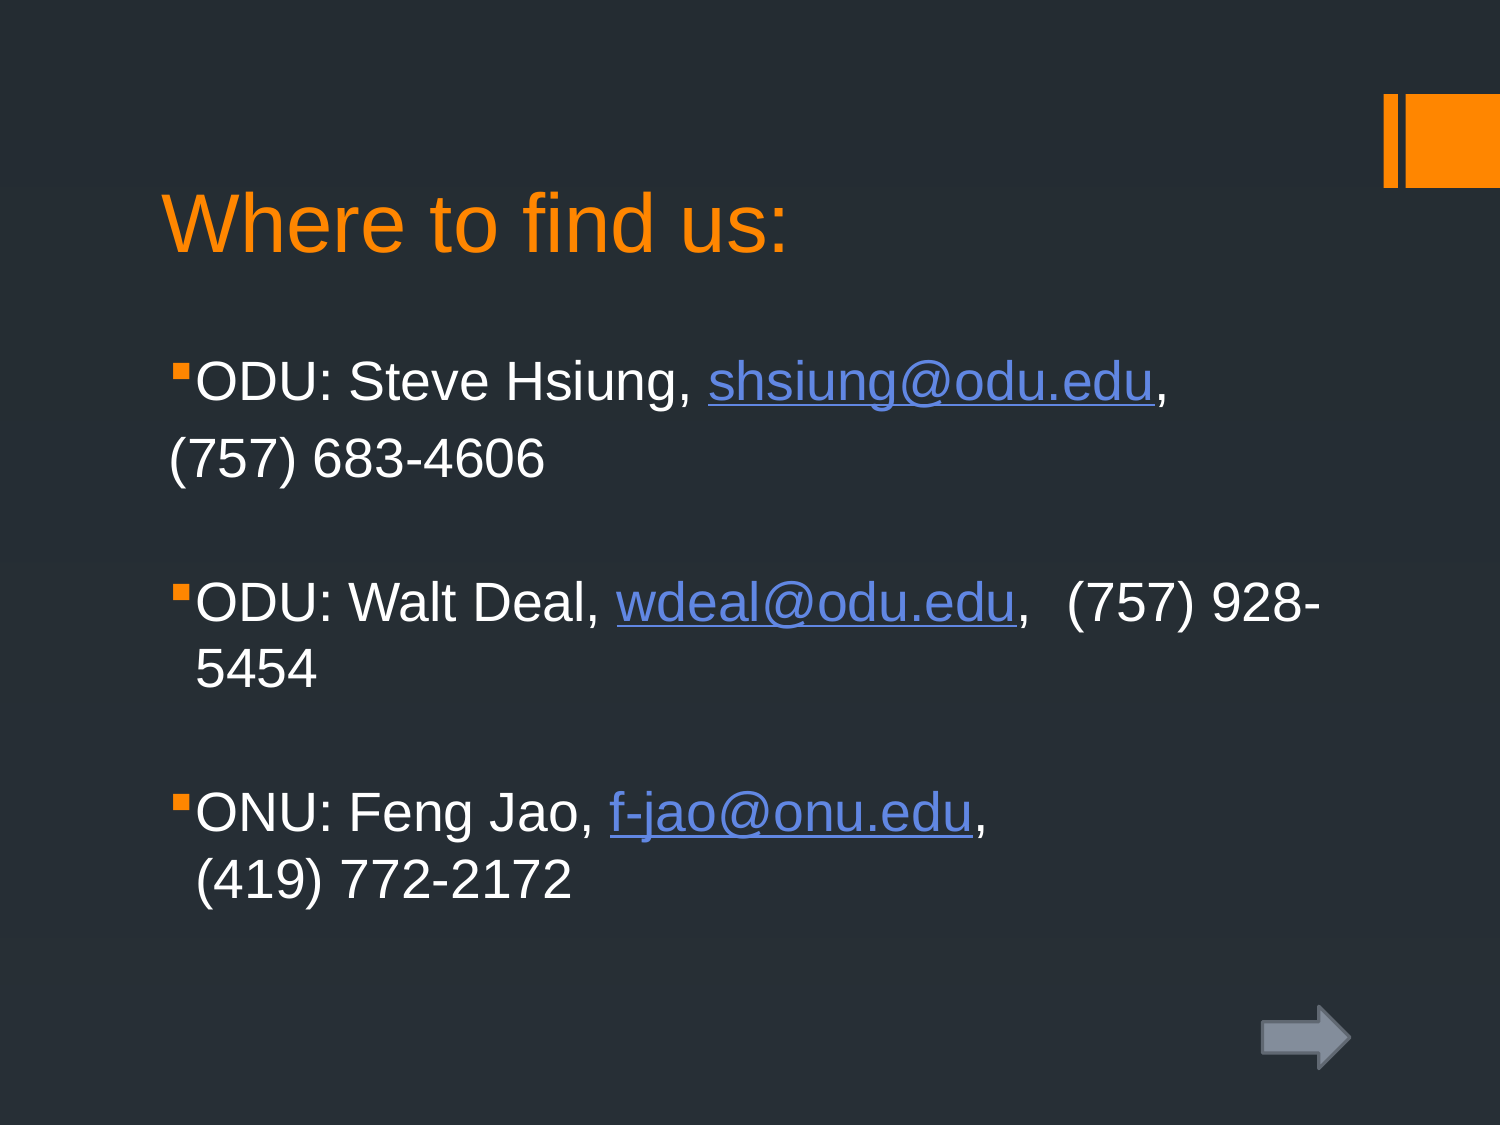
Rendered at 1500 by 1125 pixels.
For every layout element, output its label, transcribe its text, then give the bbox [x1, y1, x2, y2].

list ODU: Steve Hsiung, shsiung@odu.edu, (757) 683-4606 ODU: Walt Deal, wdeal@odu.edu, (757) 928-5454 ONU: Feng Jao, f-jao@onu.edu, (419) 772-2172 [146, 337, 1347, 919]
text_box [1260, 1004, 1352, 1071]
title Where to find us: [146, 87, 1347, 277]
